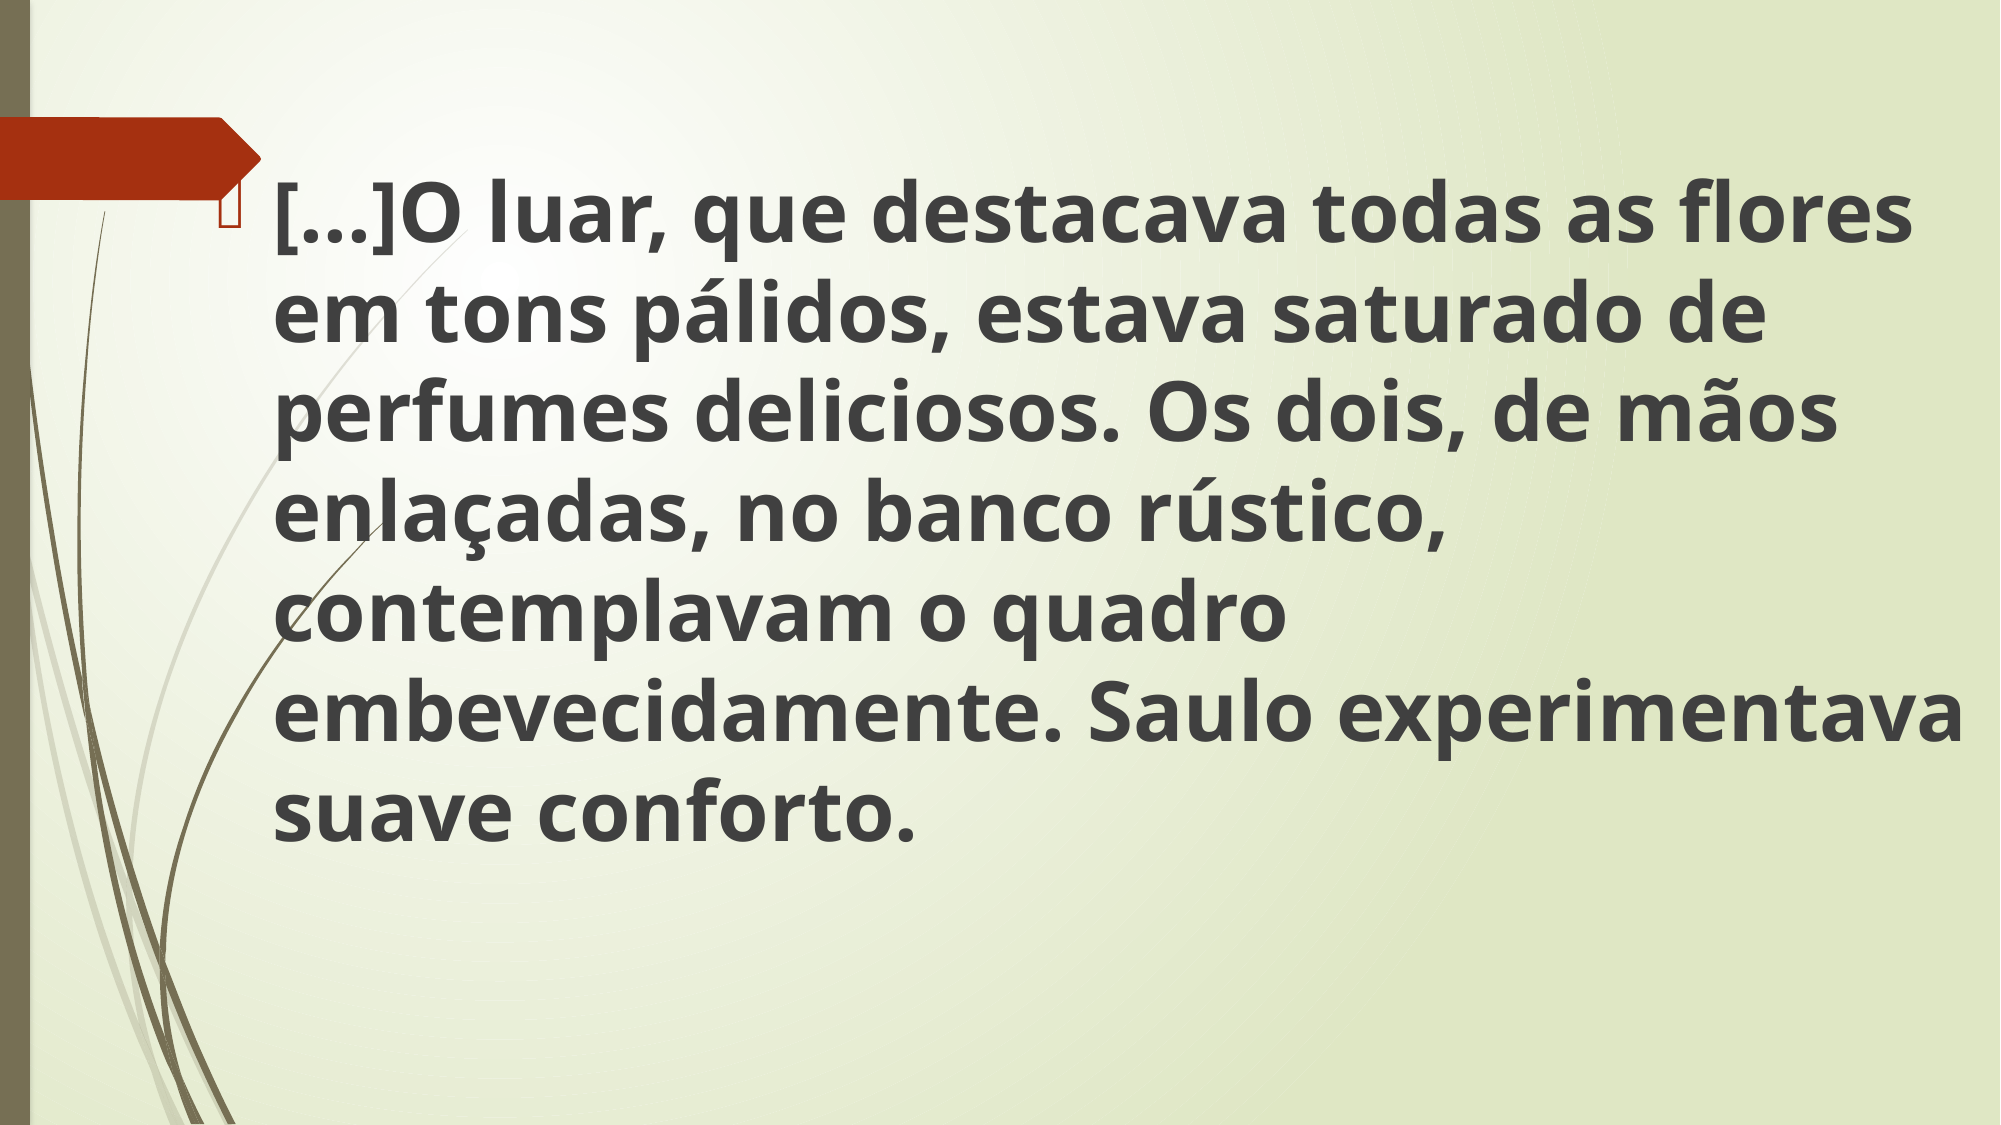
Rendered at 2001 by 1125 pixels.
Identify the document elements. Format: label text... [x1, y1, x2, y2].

list [...]O luar, que destacava todas as flores em tons pálidos, estava saturado de perfumes deliciosos. Os dois, de mãos enlaçadas, no banco rústico, contemplavam o quadro embevecidamente. Saulo experimentava suave conforto. [201, 0, 2000, 1125]
